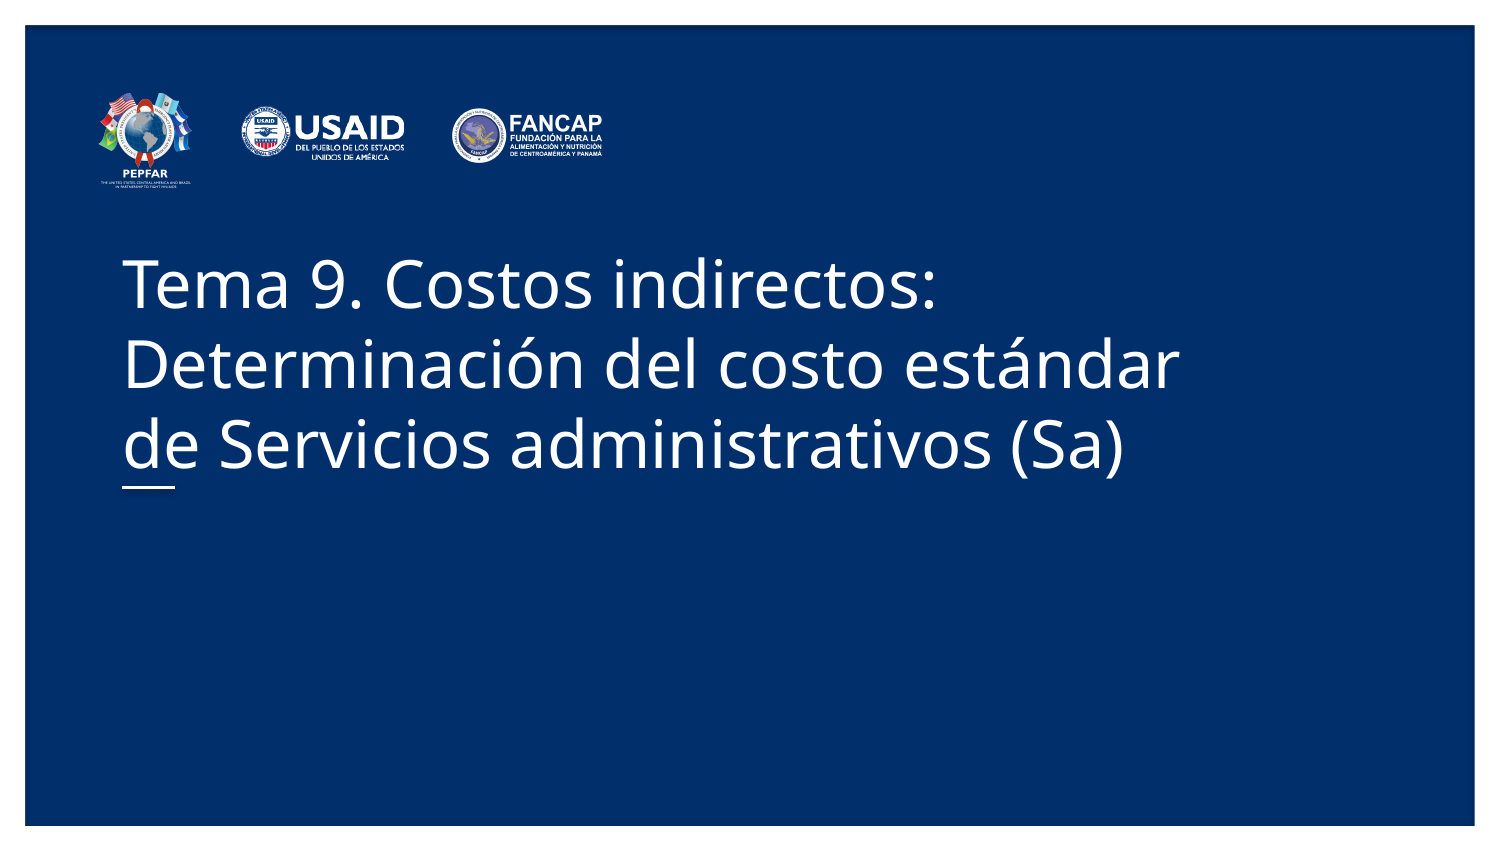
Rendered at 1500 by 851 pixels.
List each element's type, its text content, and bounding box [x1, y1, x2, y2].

title Tema 9. Costos indirectos: Determinación del costo estándar de Servicios administrativos (Sa) [107, 240, 1258, 490]
picture [97, 93, 192, 188]
picture [241, 106, 404, 160]
picture [447, 98, 607, 173]
